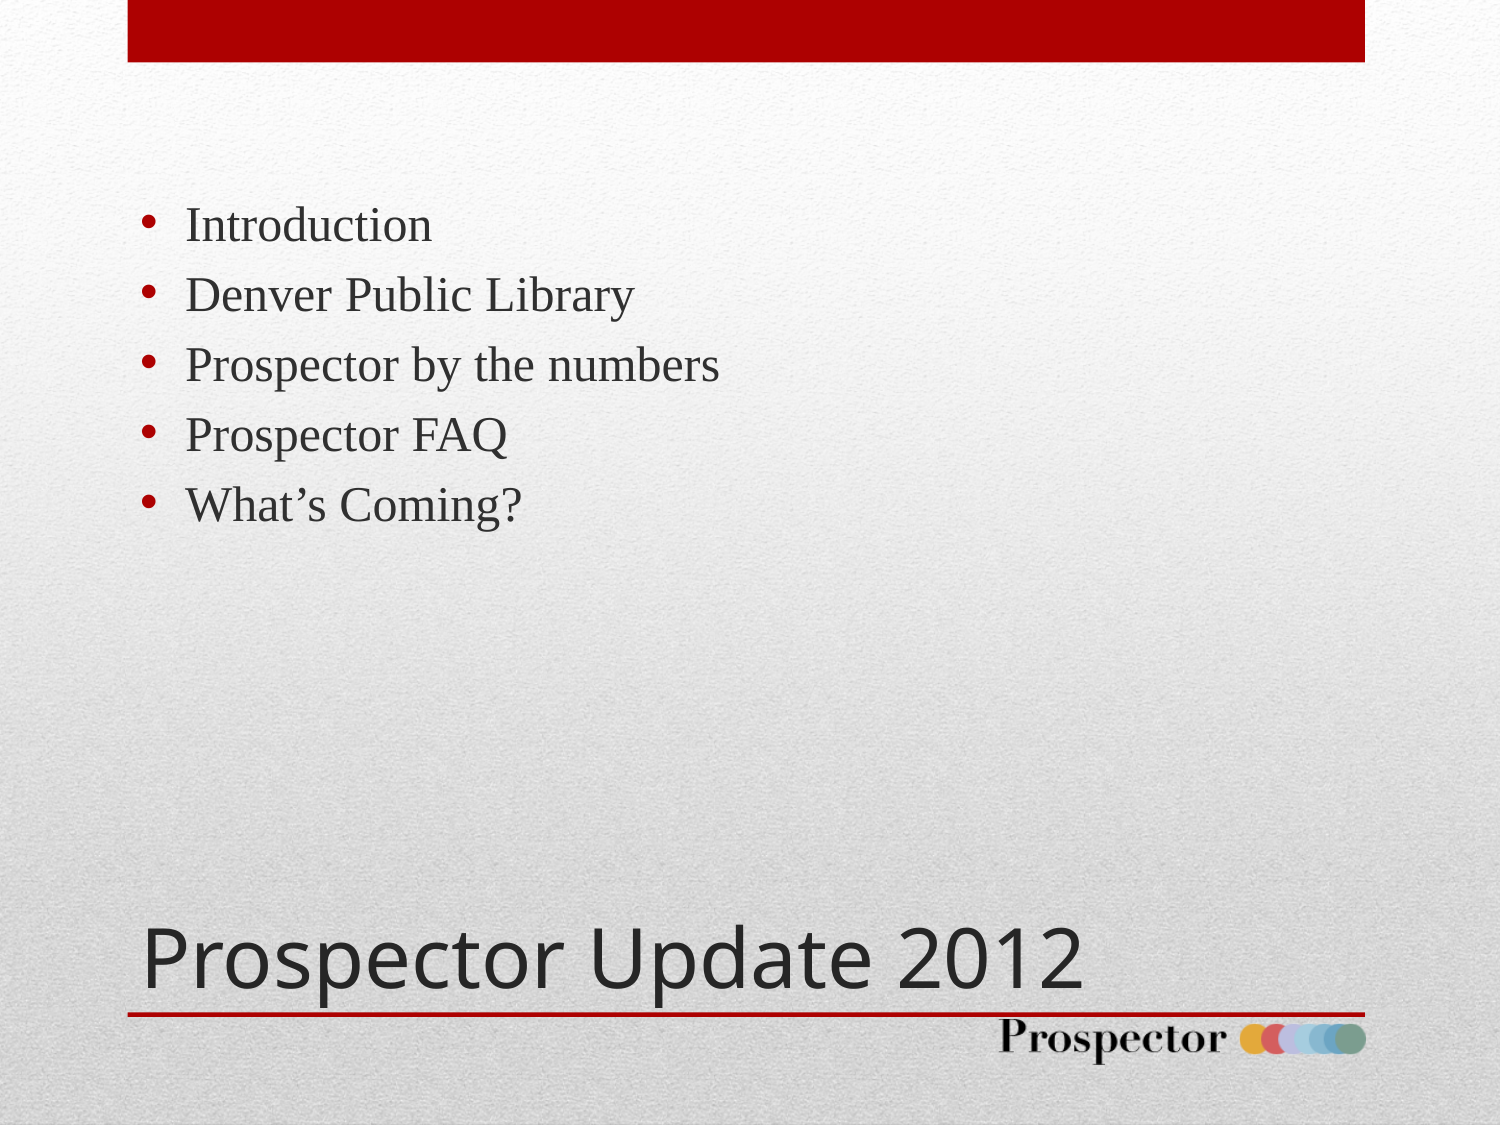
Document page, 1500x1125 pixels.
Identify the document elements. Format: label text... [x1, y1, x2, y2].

title Prospector Update 2012 [125, 825, 1238, 1013]
list Introduction Denver Public Library Prospector by the numbers Prospector FAQ What’s Coming? [125, 112, 1363, 750]
picture [997, 1018, 1367, 1066]
